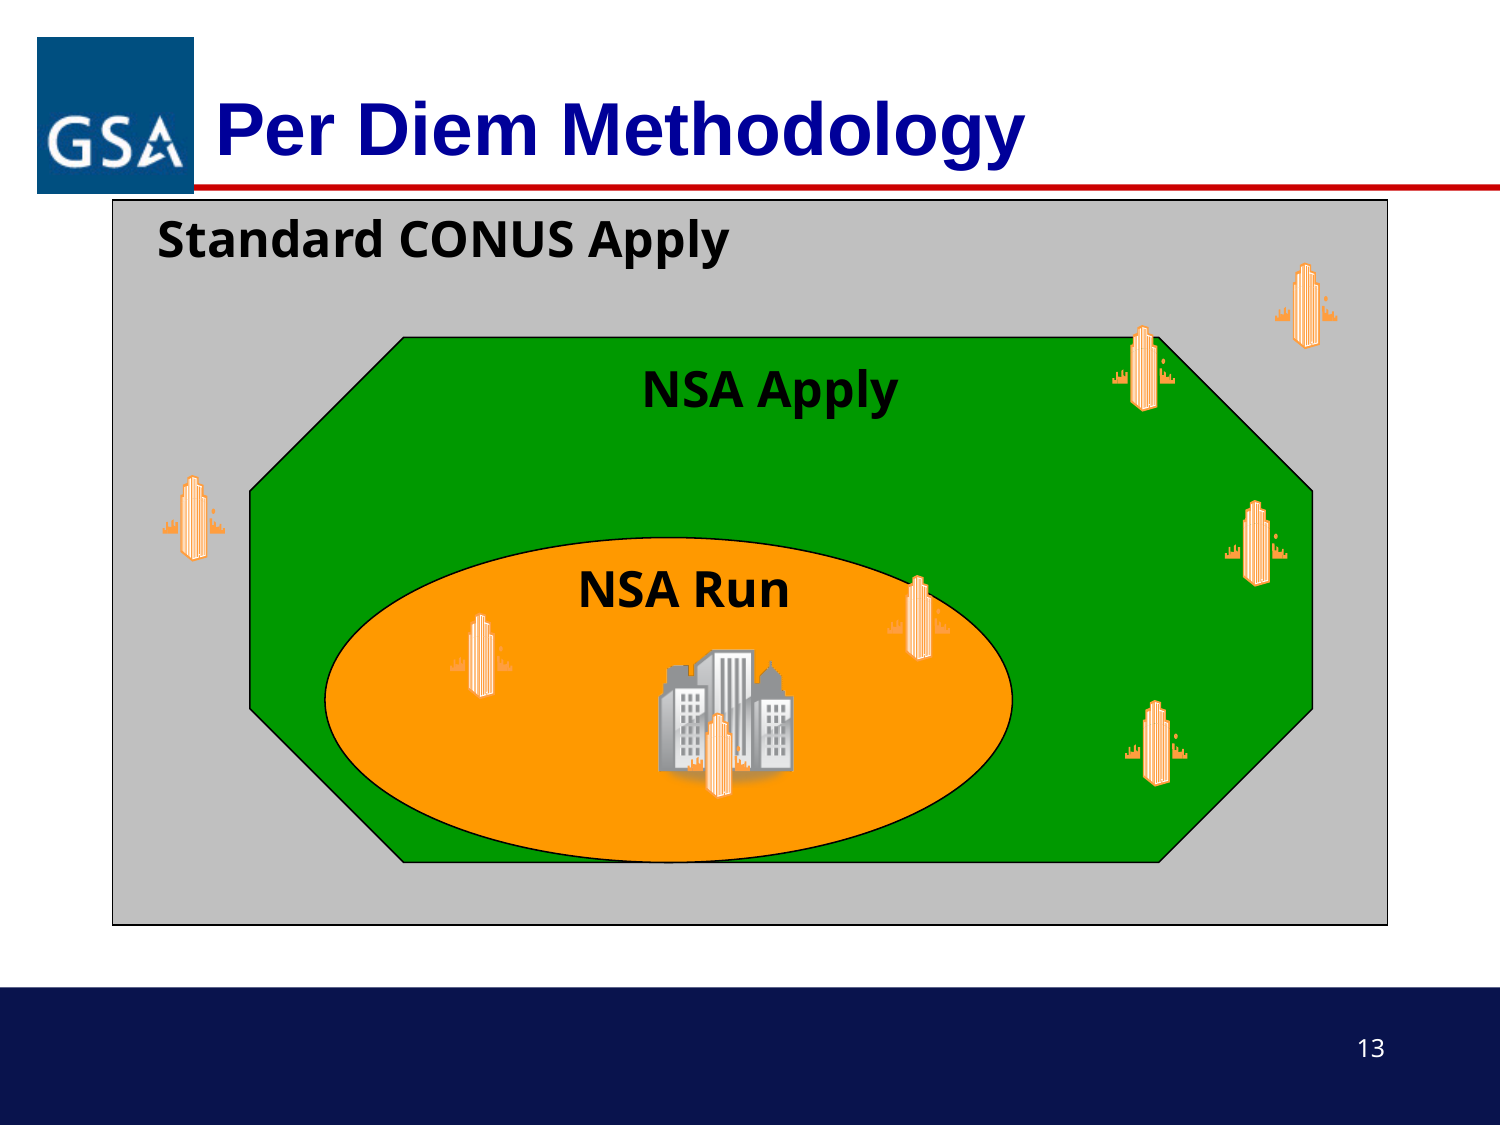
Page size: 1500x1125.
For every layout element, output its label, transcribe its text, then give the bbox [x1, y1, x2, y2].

text_box [324, 537, 1013, 863]
text_box 13 [1087, 1024, 1400, 1100]
picture [162, 474, 226, 562]
text_box NSA Apply [626, 349, 915, 425]
title Per Diem Methodology [199, 49, 1476, 201]
picture [1224, 499, 1288, 587]
picture [449, 612, 513, 700]
text_box [249, 337, 1313, 863]
text_box NSA Run [562, 549, 807, 625]
picture [37, 37, 194, 194]
picture [649, 637, 801, 800]
picture [1124, 699, 1188, 787]
text_box [112, 200, 1388, 925]
picture [1112, 324, 1176, 412]
picture [887, 574, 951, 662]
picture [1274, 262, 1338, 350]
text_box Standard CONUS Apply [143, 199, 745, 275]
